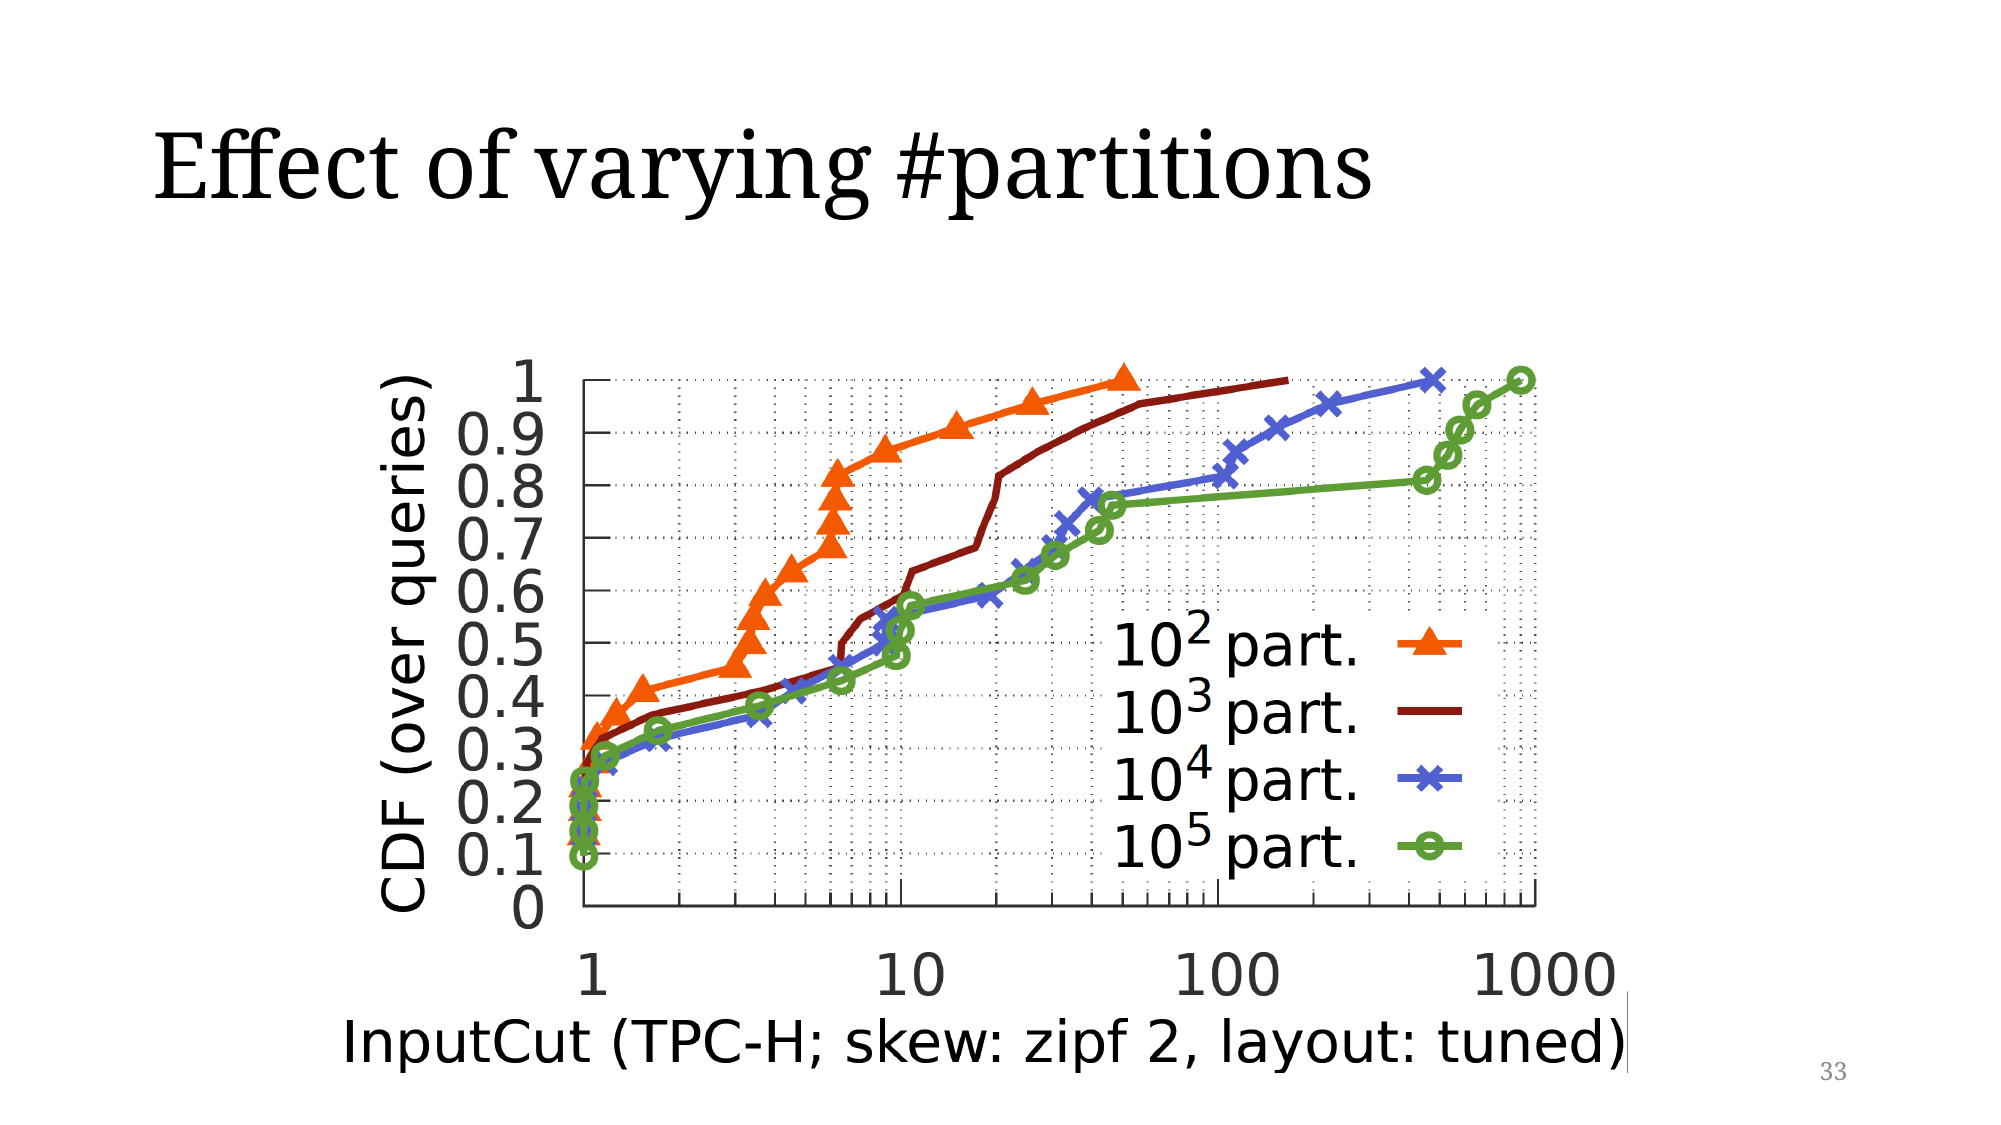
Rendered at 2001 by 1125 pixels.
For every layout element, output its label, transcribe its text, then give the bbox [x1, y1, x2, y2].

title Effect of varying #partitions [137, 59, 1863, 278]
picture [331, 355, 1638, 1073]
slide_number 33 [1412, 1042, 1863, 1103]
